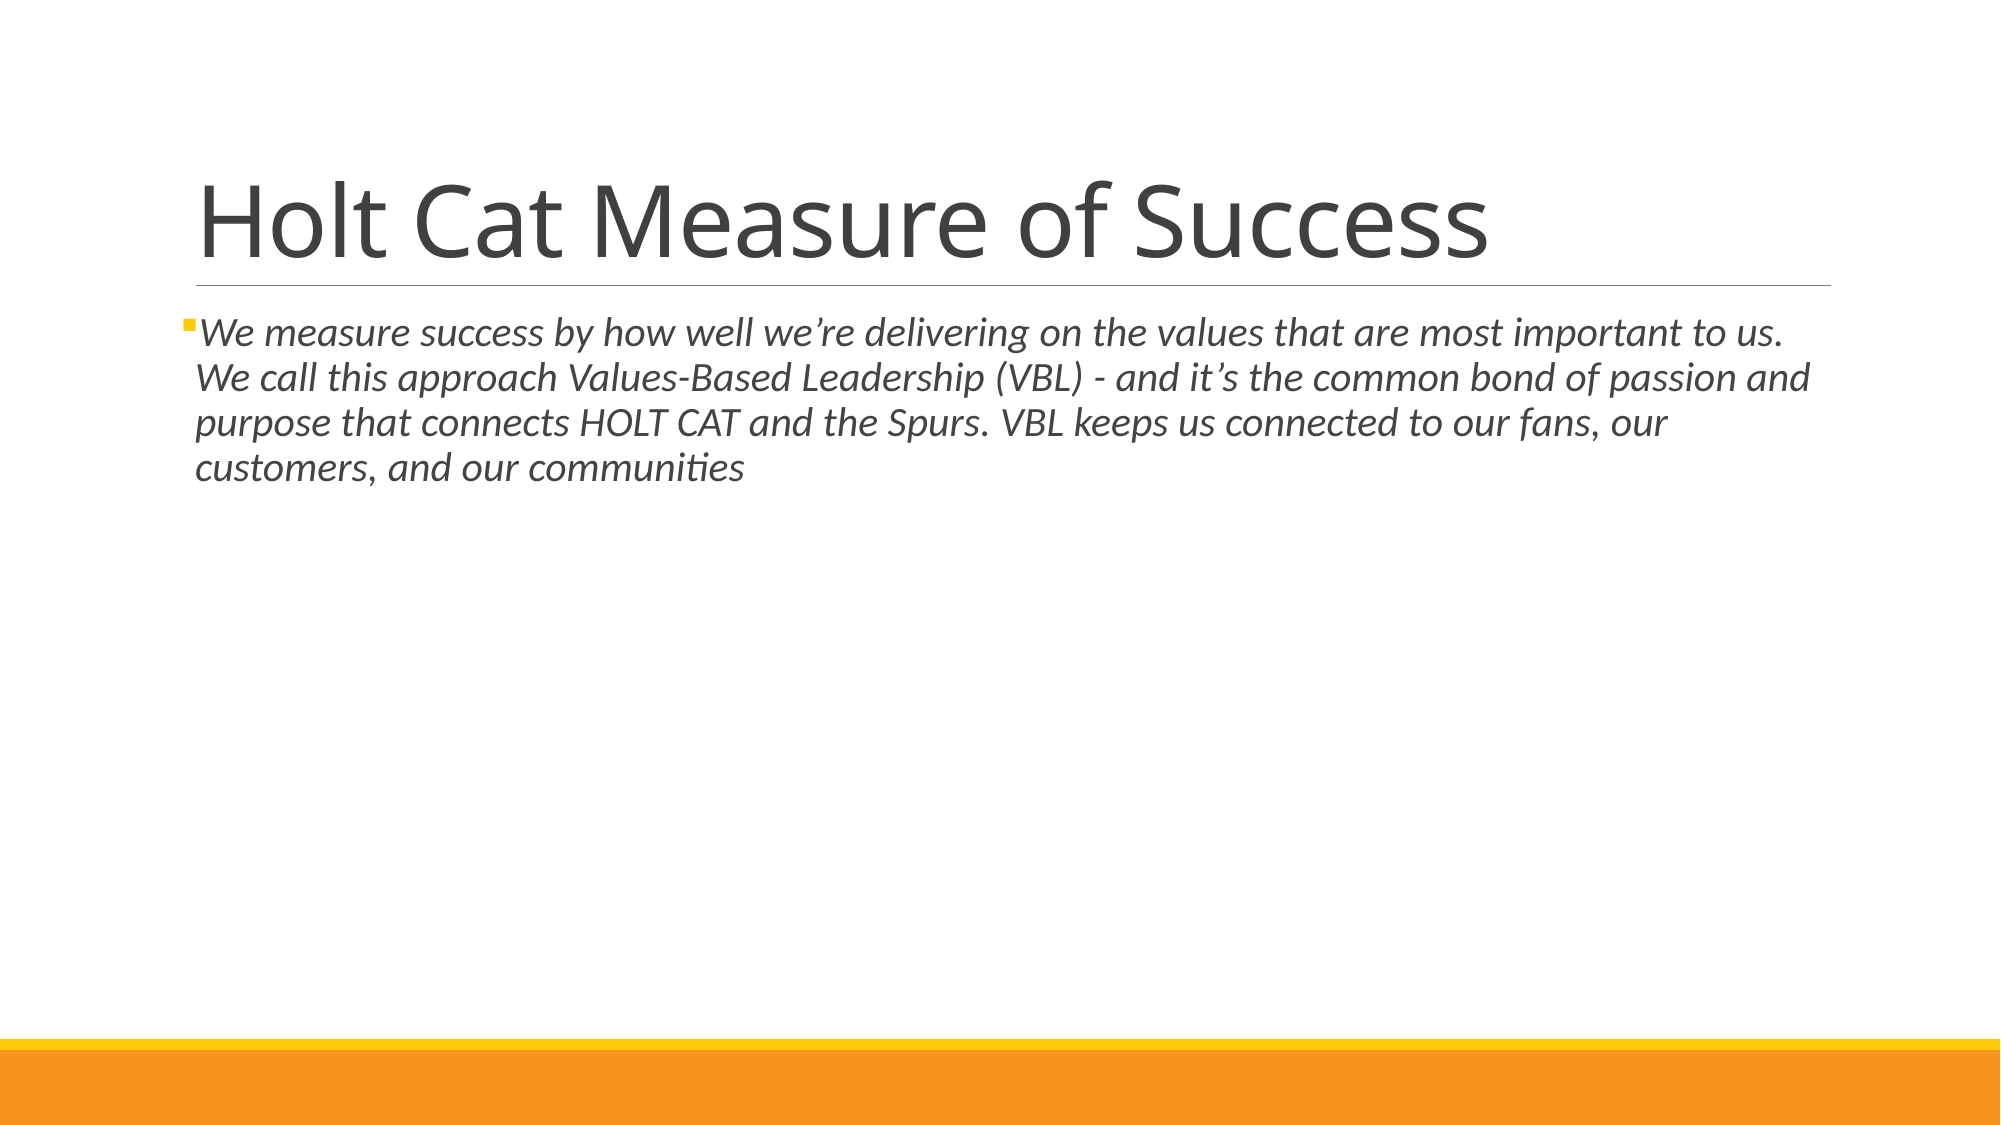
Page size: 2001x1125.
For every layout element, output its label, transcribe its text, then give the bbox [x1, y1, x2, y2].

title Holt Cat Measure of Success [180, 47, 1830, 285]
list We measure success by how well we’re delivering on the values that are most important to us. We call this approach Values-Based Leadership (VBL) - and it’s the common bond of passion and purpose that connects HOLT CAT and the Spurs. VBL keeps us connected to our fans, our customers, and our communities [180, 302, 1830, 963]
